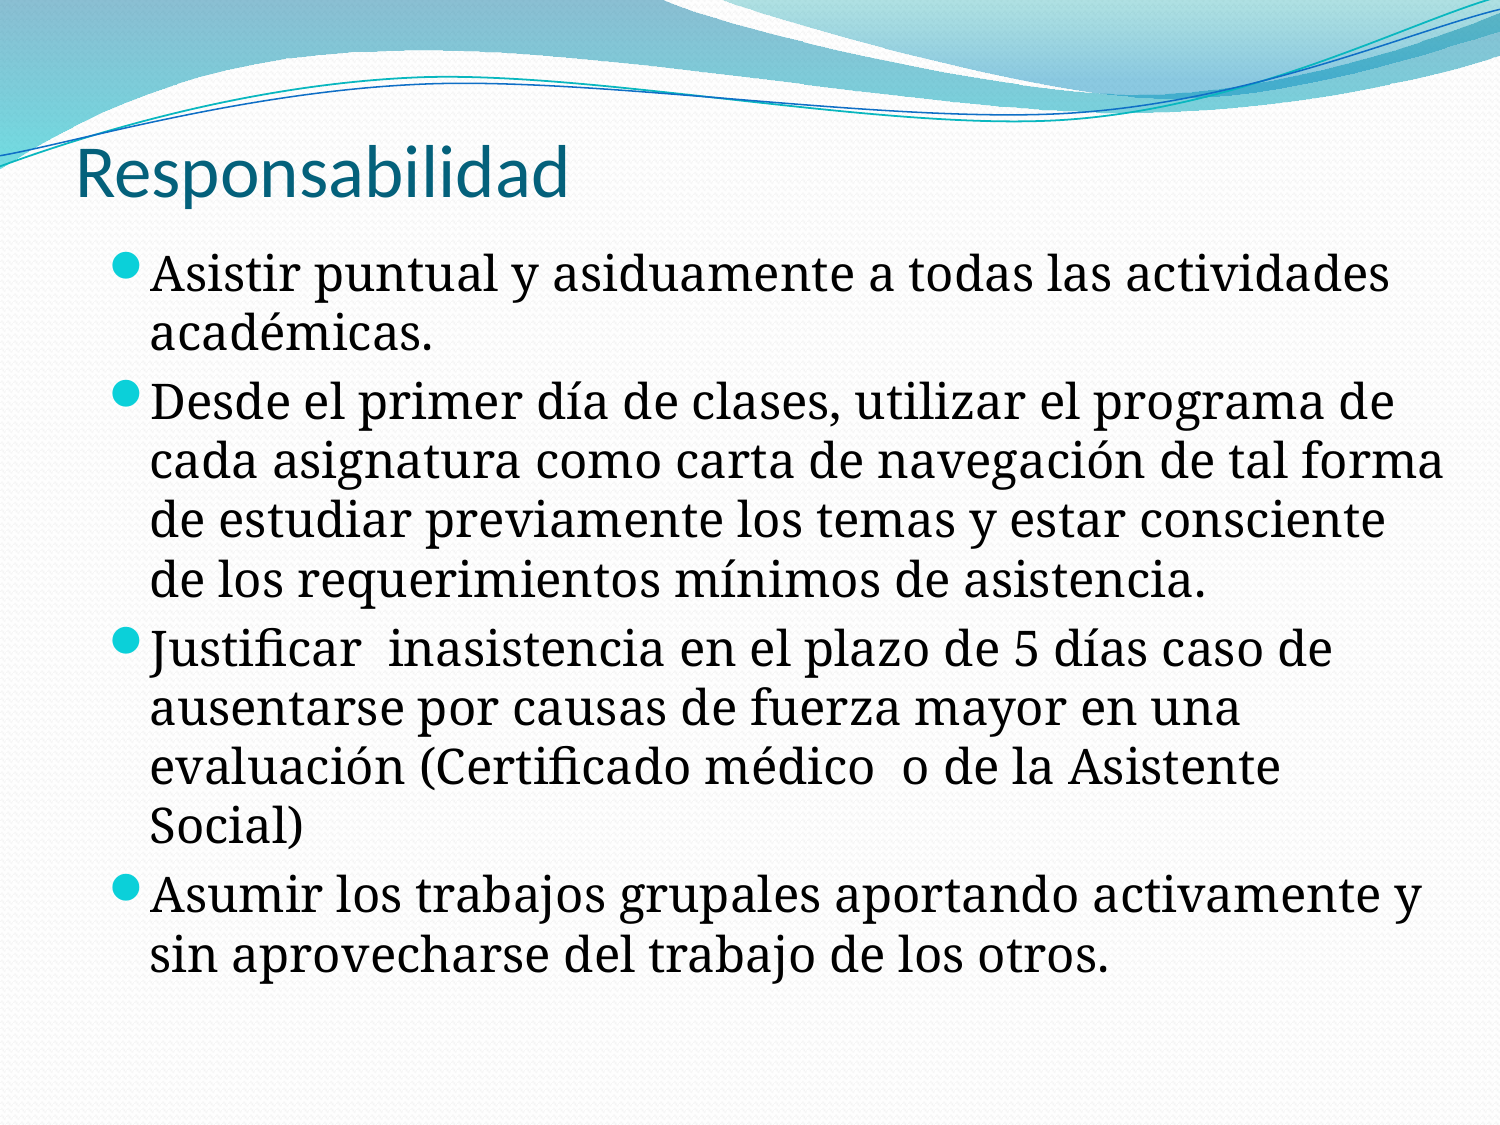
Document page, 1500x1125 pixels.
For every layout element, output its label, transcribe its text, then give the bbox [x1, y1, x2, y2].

list Asistir puntual y asiduamente a todas las actividades académicas. Desde el primer día de clases, utilizar el programa de cada asignatura como carta de navegación de tal forma de estudiar previamente los temas y estar consciente de los requerimientos mínimos de asistencia. Justificar inasistencia en el plazo de 5 días caso de ausentarse por causas de fuerza mayor en una evaluación (Certificado médico o de la Asistente Social) Asumir los trabajos grupales aportando activamente y sin aprovecharse del trabajo de los otros. [93, 234, 1465, 1038]
title Responsabilidad [75, 115, 1425, 303]
